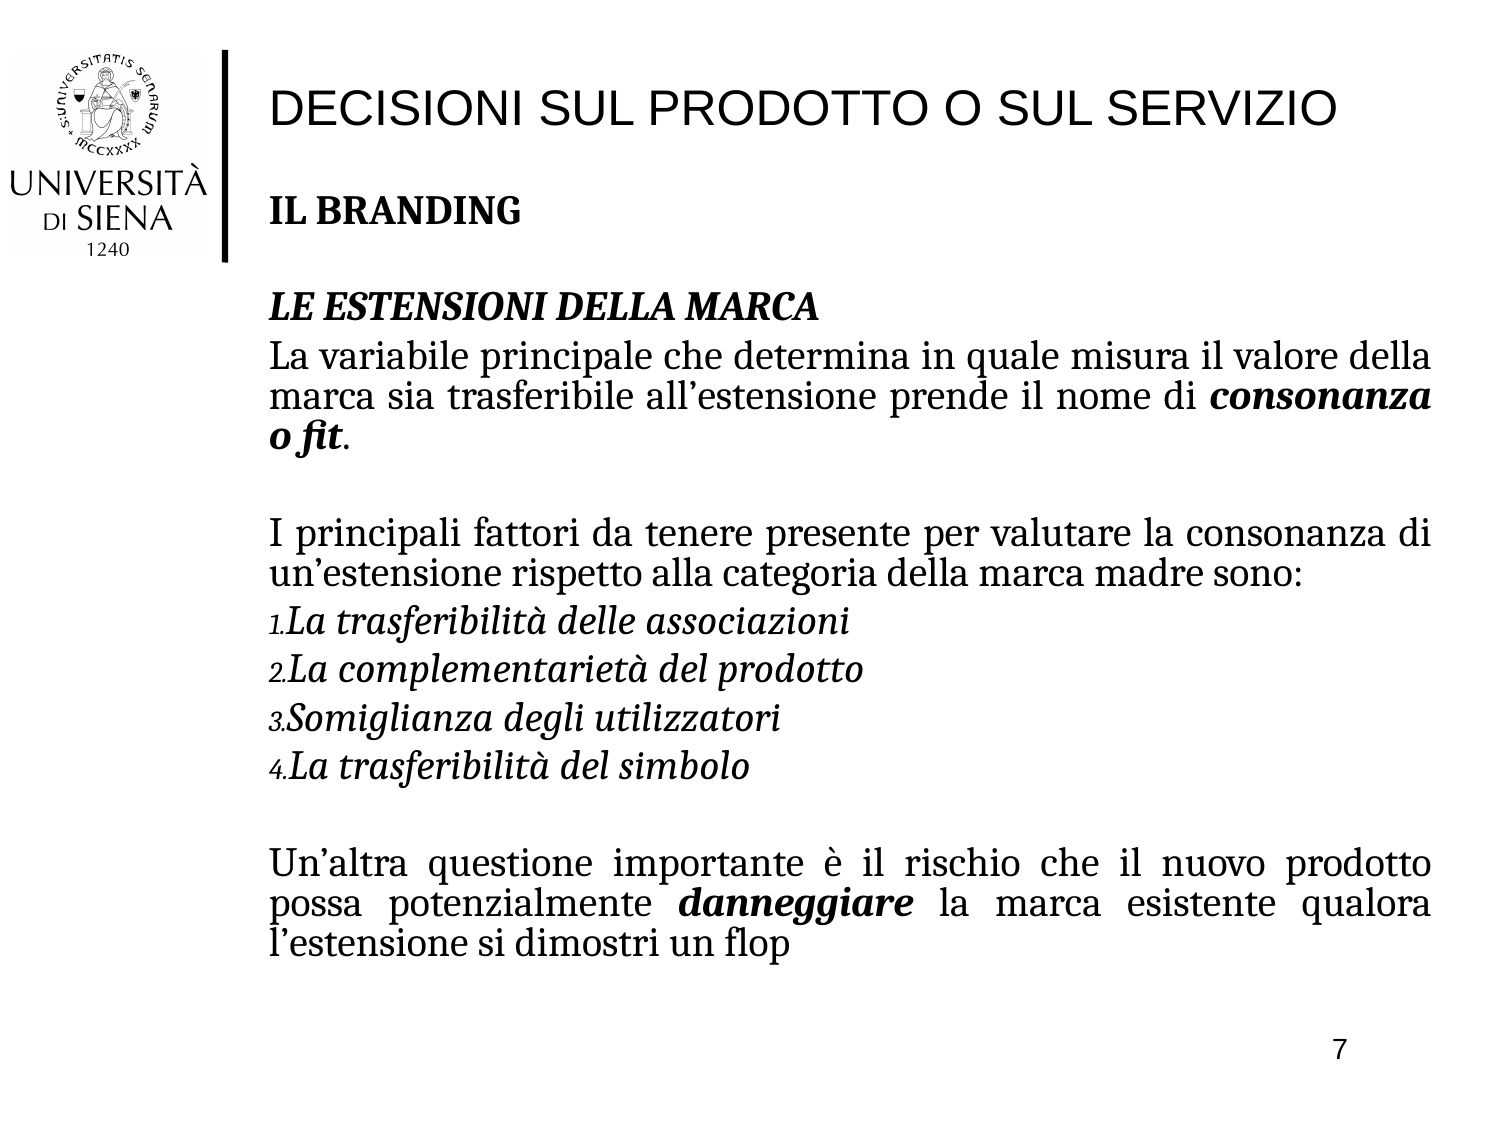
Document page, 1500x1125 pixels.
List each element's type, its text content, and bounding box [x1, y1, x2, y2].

text_box [571, 505, 602, 567]
picture [11, 54, 207, 256]
title DECISIONI SUL PRODOTTO O SUL SERVIZIO [253, 39, 1447, 172]
slide_number 7 [1316, 1023, 1500, 1099]
list IL BRANDING LE ESTENSIONI DELLA MARCA La variabile principale che determina in quale misura il valore della marca sia trasferibile all’estensione prende il nome di consonanza o fit. I principali fattori da tenere presente per valutare la consonanza di un’estensione rispetto alla categoria della marca madre sono: La trasferibilità delle associazioni La complementarietà del prodotto Somiglianza degli utilizzatori La trasferibilità del simbolo Un’altra questione importante è il rischio che il nuovo prodotto possa potenzialmente danneggiare la marca esistente qualora l’estensione si dimostri un flop [253, 184, 1447, 1024]
